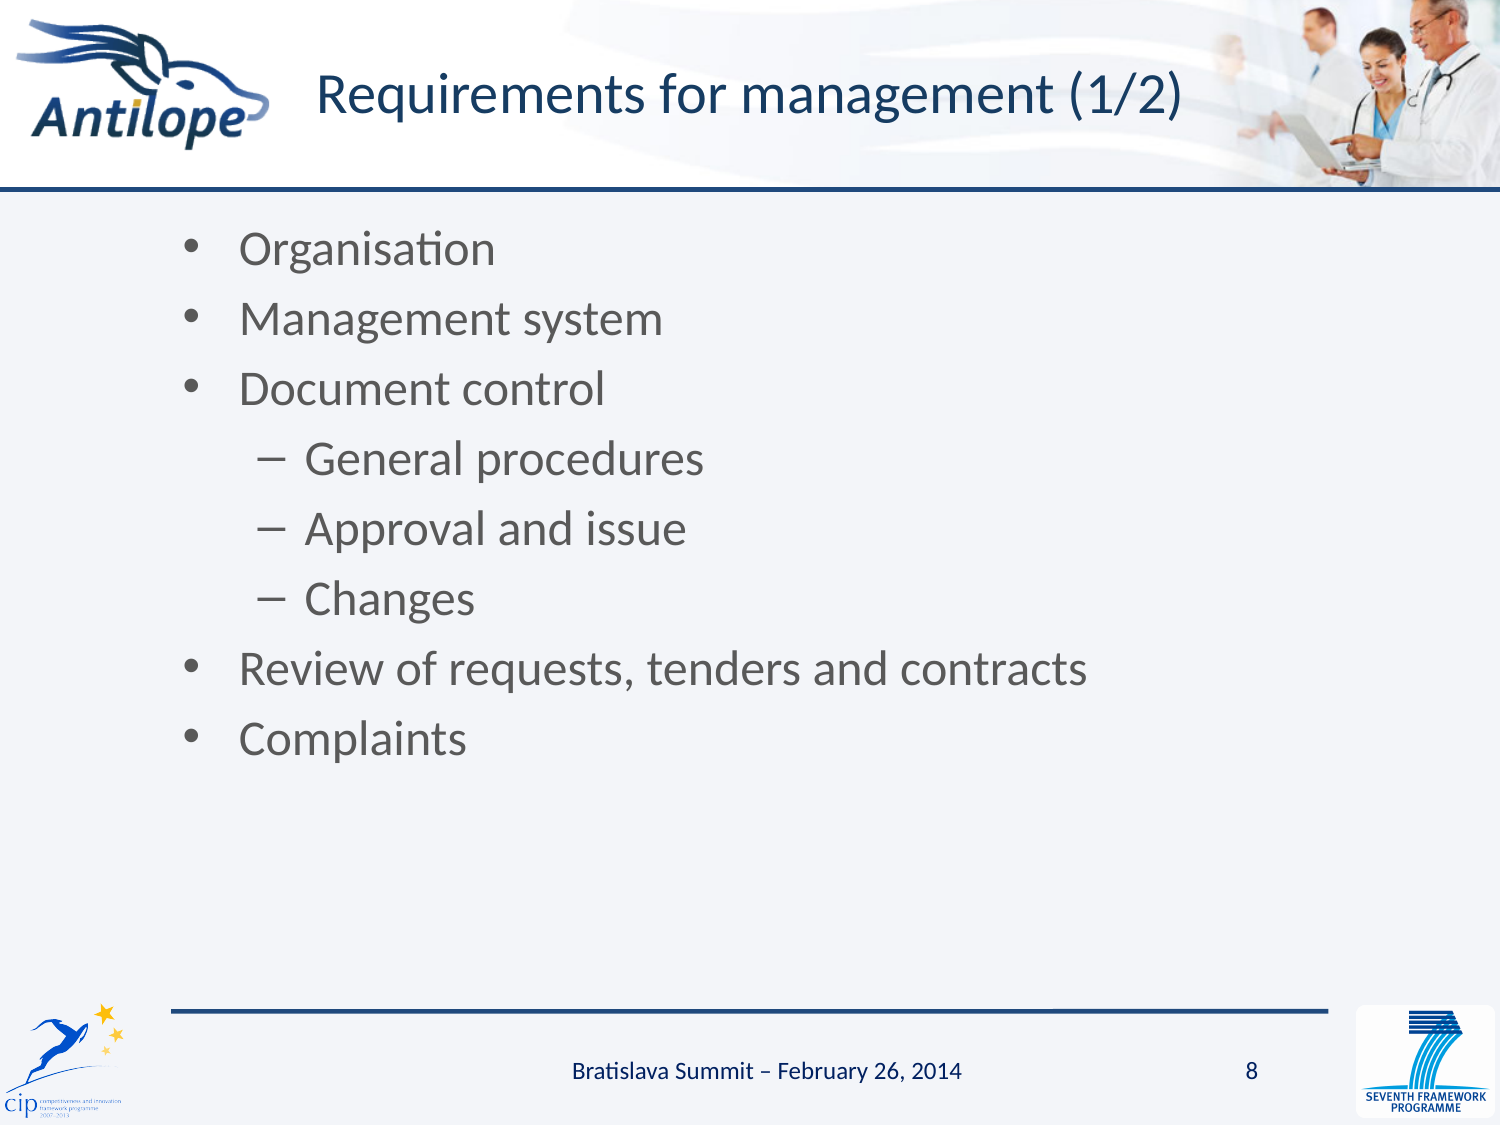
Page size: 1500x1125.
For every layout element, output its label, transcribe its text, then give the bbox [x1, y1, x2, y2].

picture [5, 1003, 124, 1118]
footer Bratislava Summit – February 26, 2014 [395, 1046, 1140, 1107]
picture [0, 0, 1500, 187]
slide_number 8 [1175, 1046, 1329, 1107]
picture [1356, 1005, 1495, 1118]
title Requirements for management (1/2) [301, 7, 1211, 173]
list Organisation Management system Document control General procedures Approval and issue Changes Review of requests, tenders and contracts Complaints [167, 208, 1500, 799]
